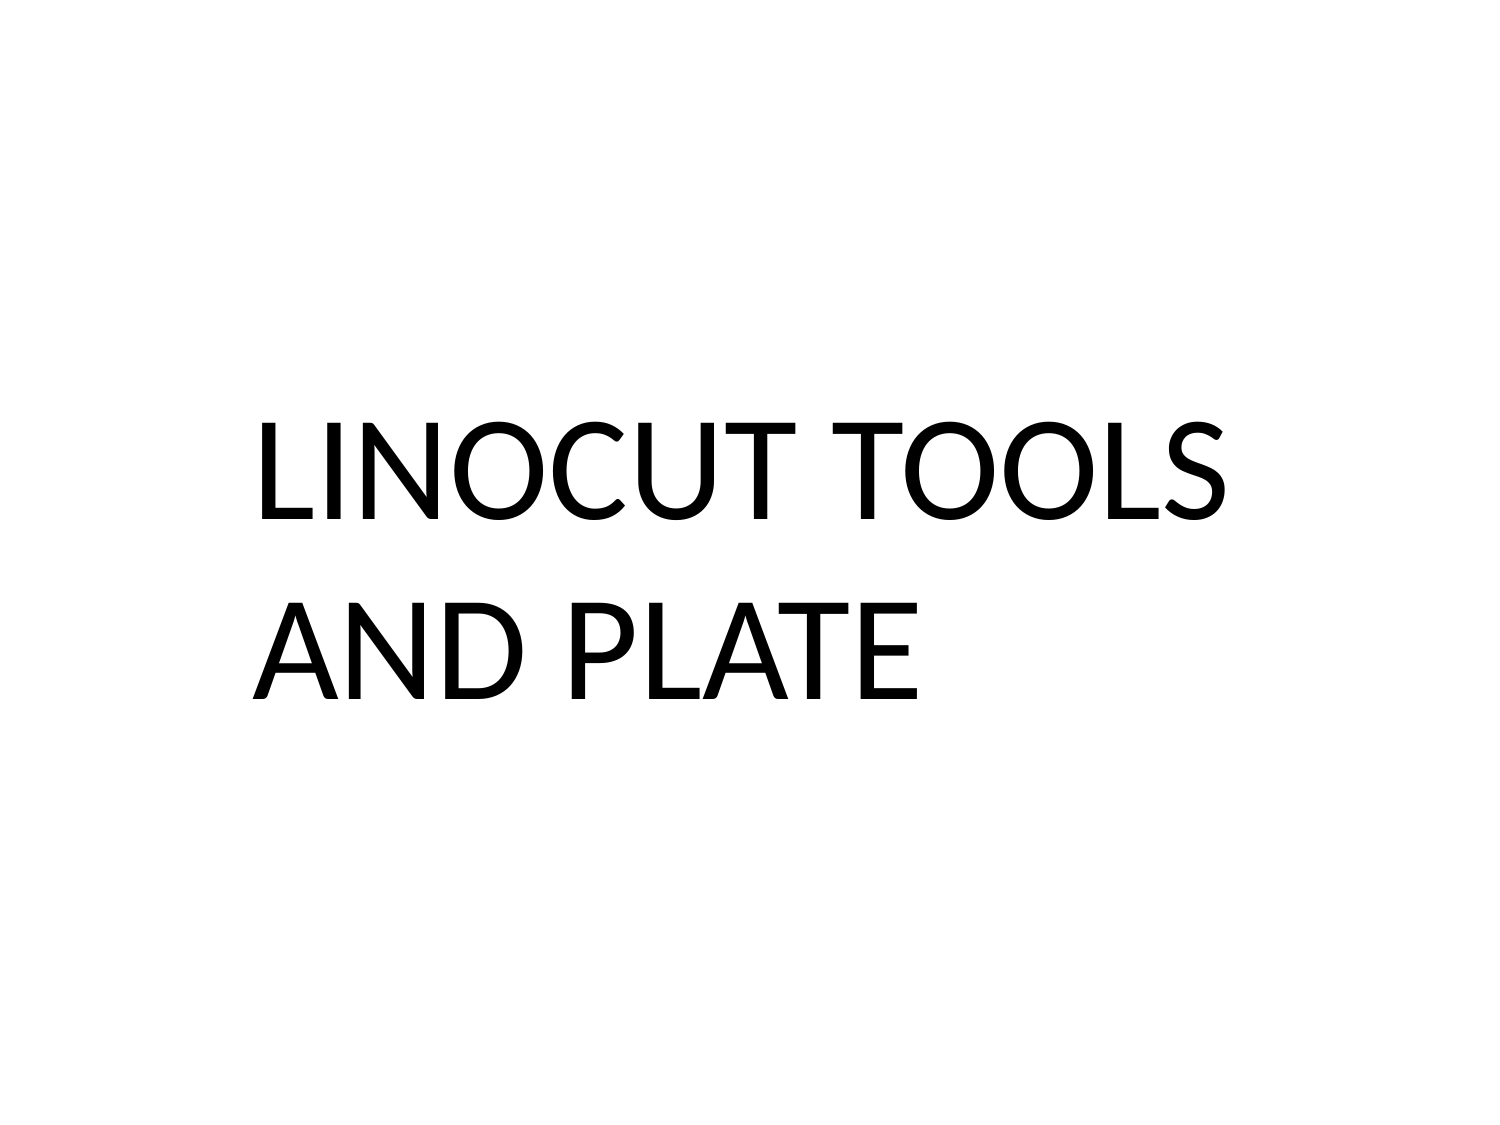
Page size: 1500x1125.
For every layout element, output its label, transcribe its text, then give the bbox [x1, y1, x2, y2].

text_box LINOCUT TOOLS AND PLATE [237, 362, 1275, 738]
